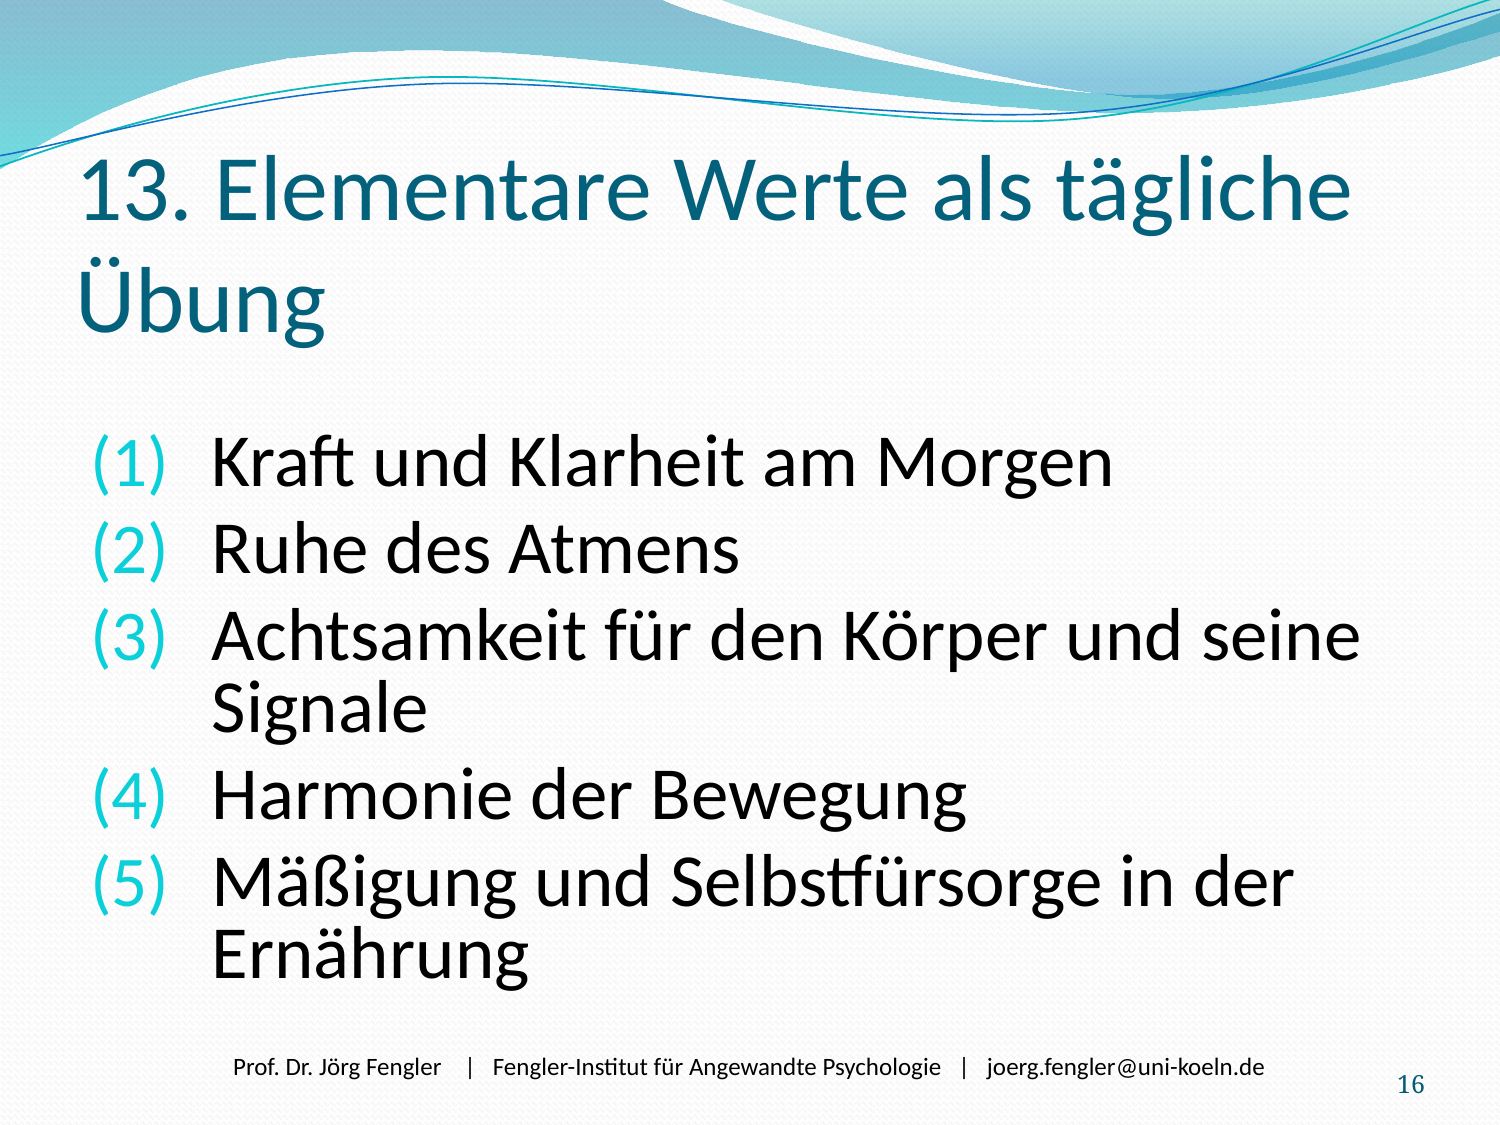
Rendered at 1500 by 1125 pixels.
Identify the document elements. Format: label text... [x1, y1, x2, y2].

title 13. Elementare Werte als tägliche Übung [74, 115, 1426, 351]
list Kraft und Klarheit am Morgen Ruhe des Atmens Achtsamkeit für den Körper und seine Signale Harmonie der Bewegung Mäßigung und Selbstfürsorge in der Ernährung [74, 351, 1426, 1038]
slide_number 16 [1299, 1042, 1425, 1103]
